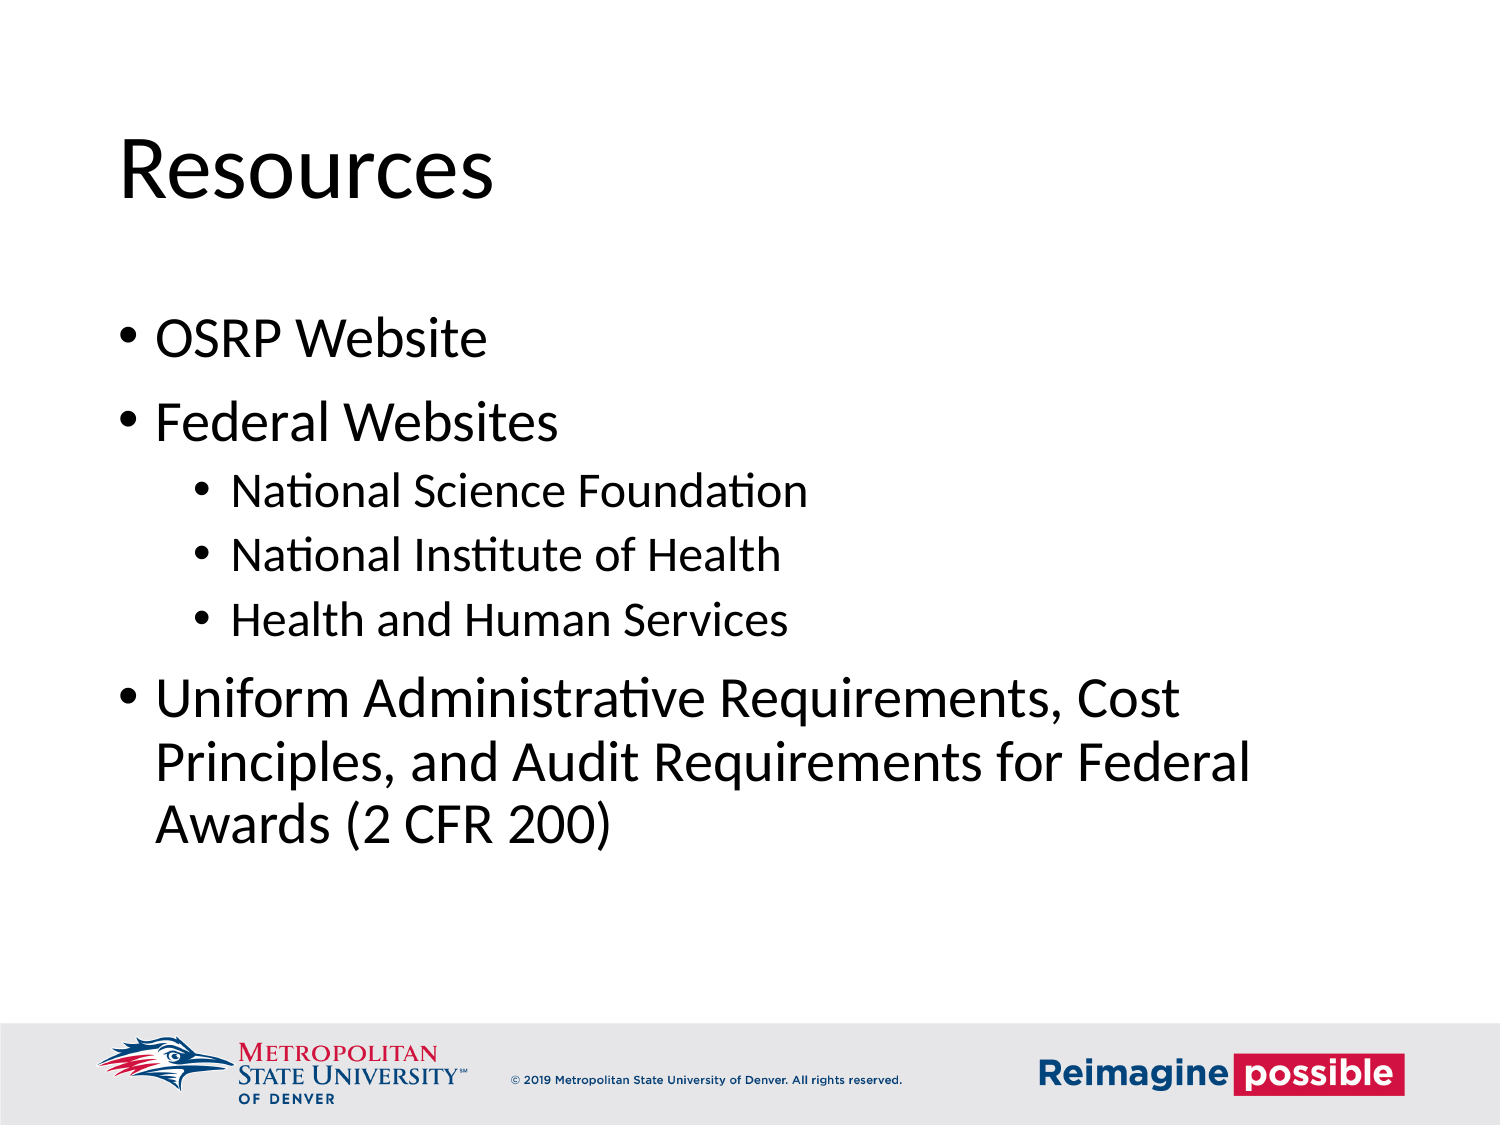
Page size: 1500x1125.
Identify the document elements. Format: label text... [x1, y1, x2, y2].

picture [0, 1023, 1500, 1125]
title Resources [103, 59, 1397, 278]
list OSRP Website Federal Websites National Science Foundation National Institute of Health Health and Human Services Uniform Administrative Requirements, Cost Principles, and Audit Requirements for Federal Awards (2 CFR 200) [103, 299, 1397, 1014]
